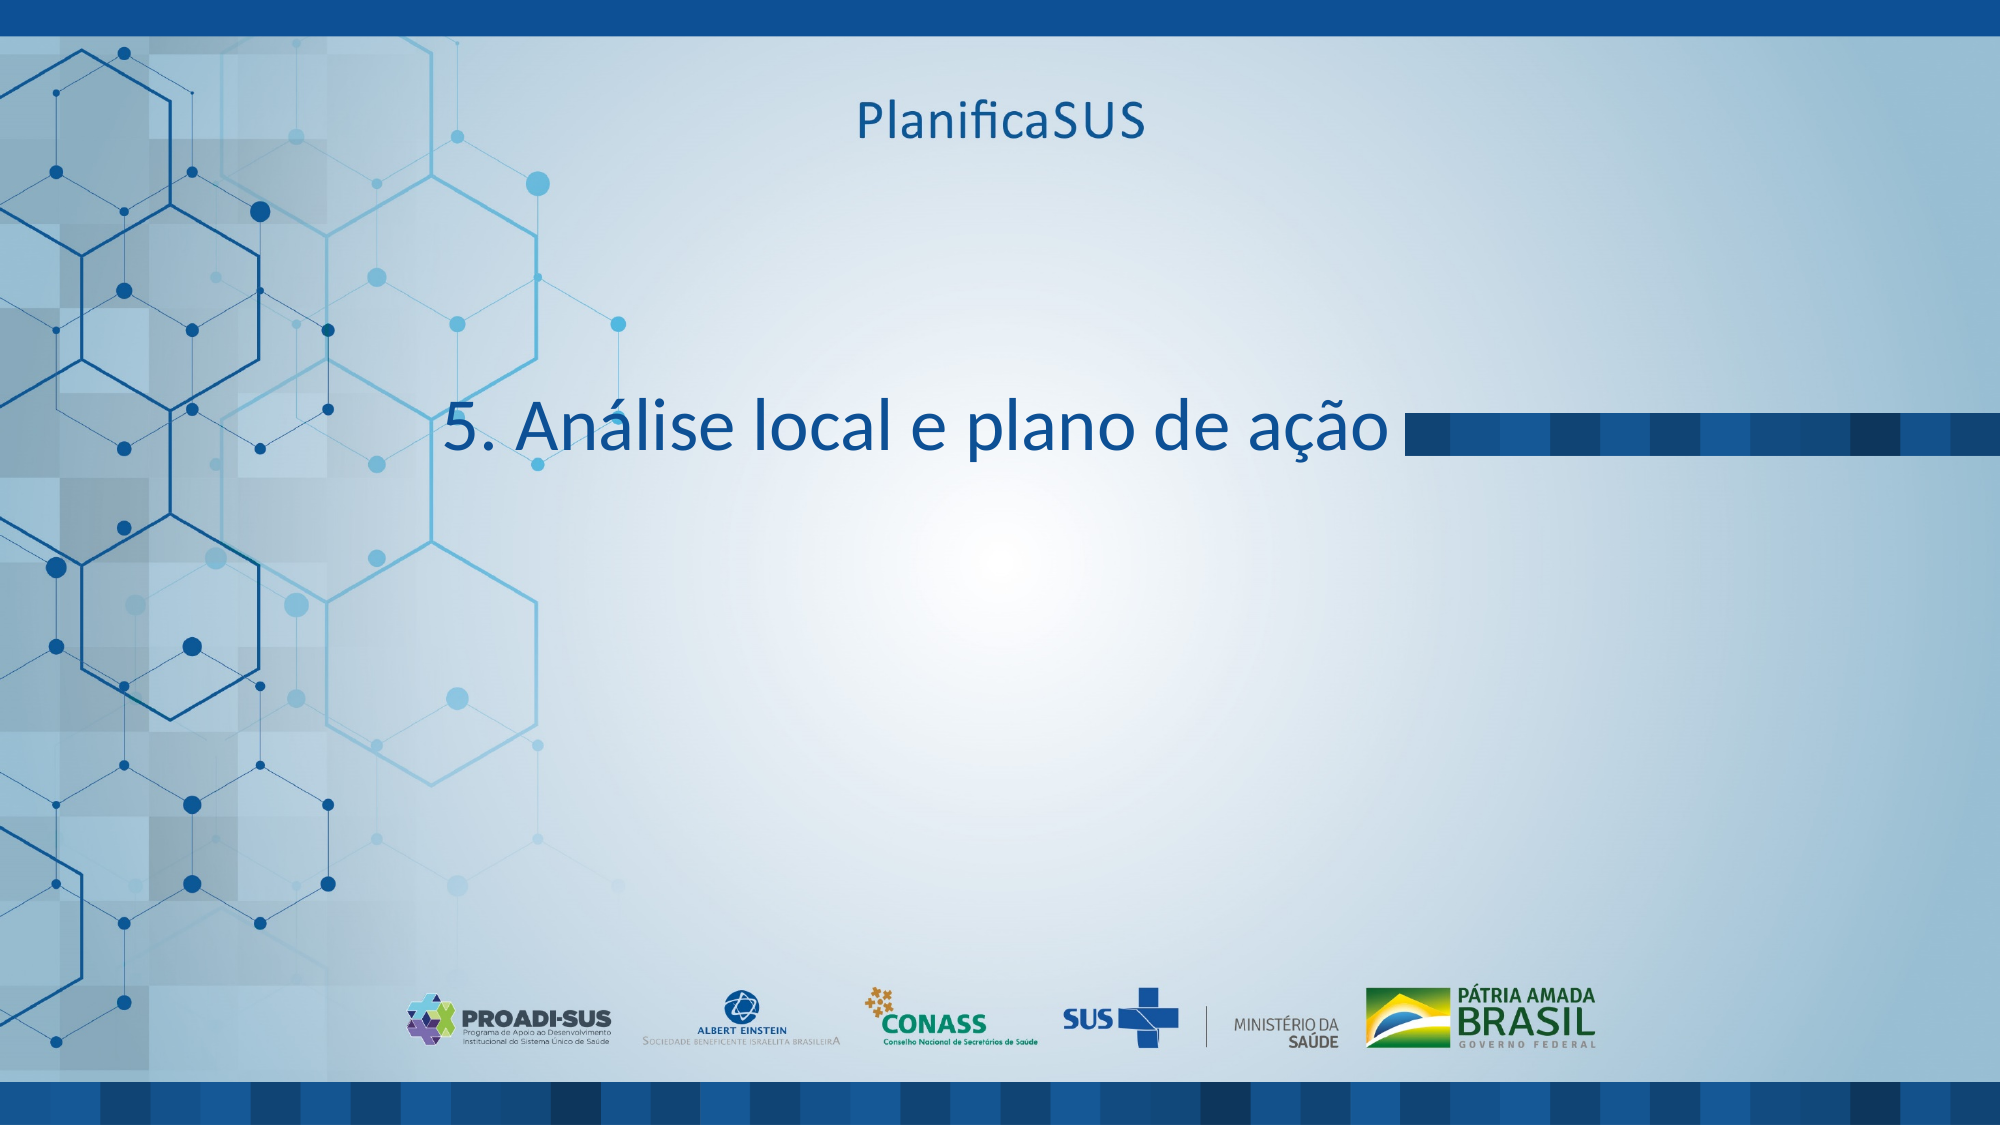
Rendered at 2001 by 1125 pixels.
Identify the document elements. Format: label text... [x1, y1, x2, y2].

title 5. Análise local e plano de ação [310, 354, 1406, 498]
picture [0, 37, 2000, 1125]
